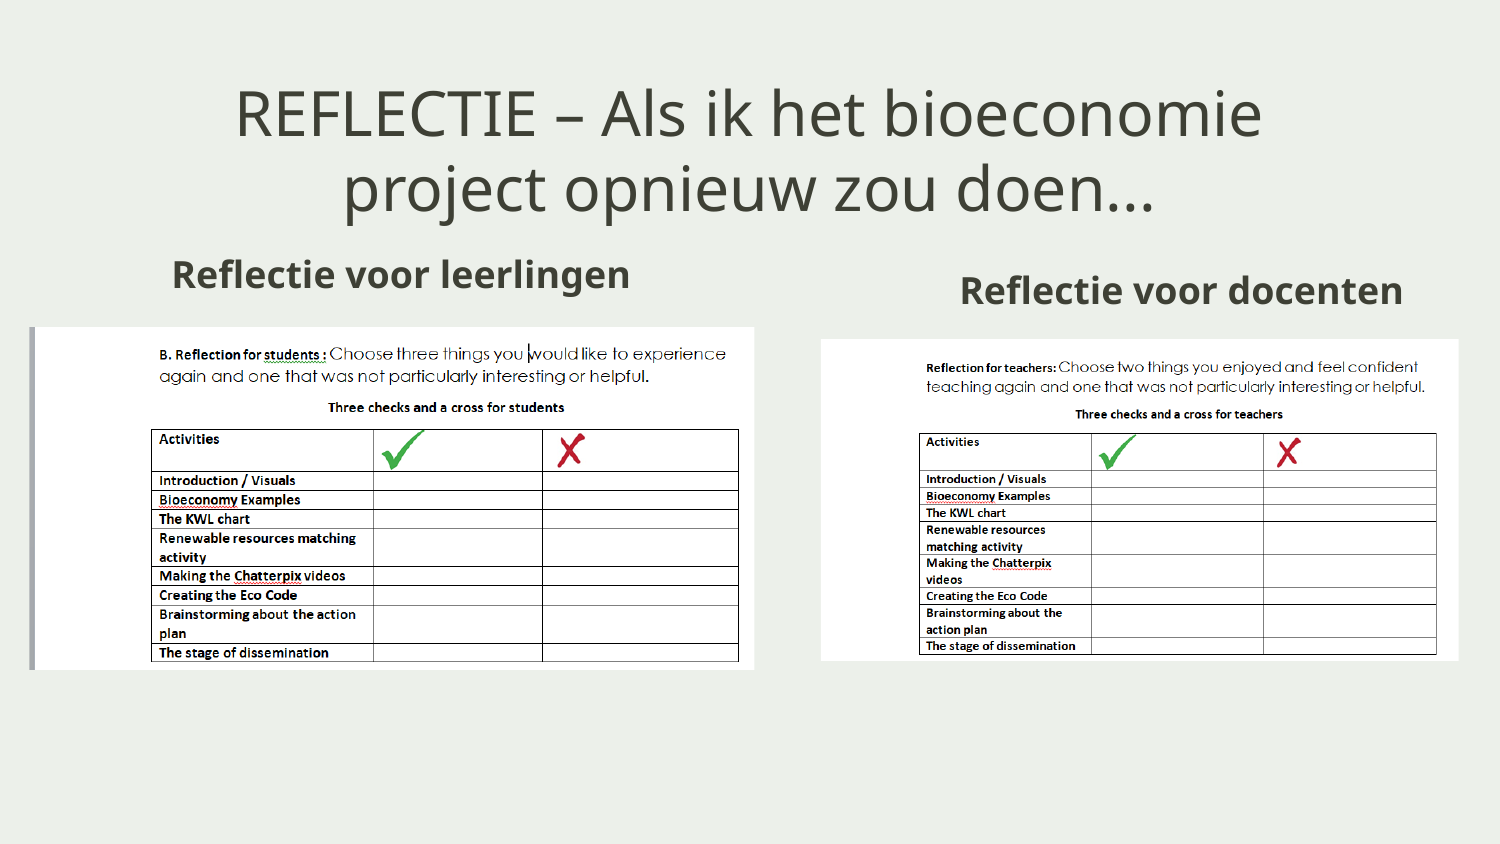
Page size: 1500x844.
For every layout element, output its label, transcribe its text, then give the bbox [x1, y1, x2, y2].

title Reflectie voor leerlingen [112, 232, 691, 312]
picture [29, 327, 755, 671]
title Reflectie voor docenten [910, 250, 1454, 328]
title REFLECTIE – Als ik het bioeconomie project opnieuw zou doen... [118, 59, 1382, 138]
picture [820, 338, 1459, 661]
